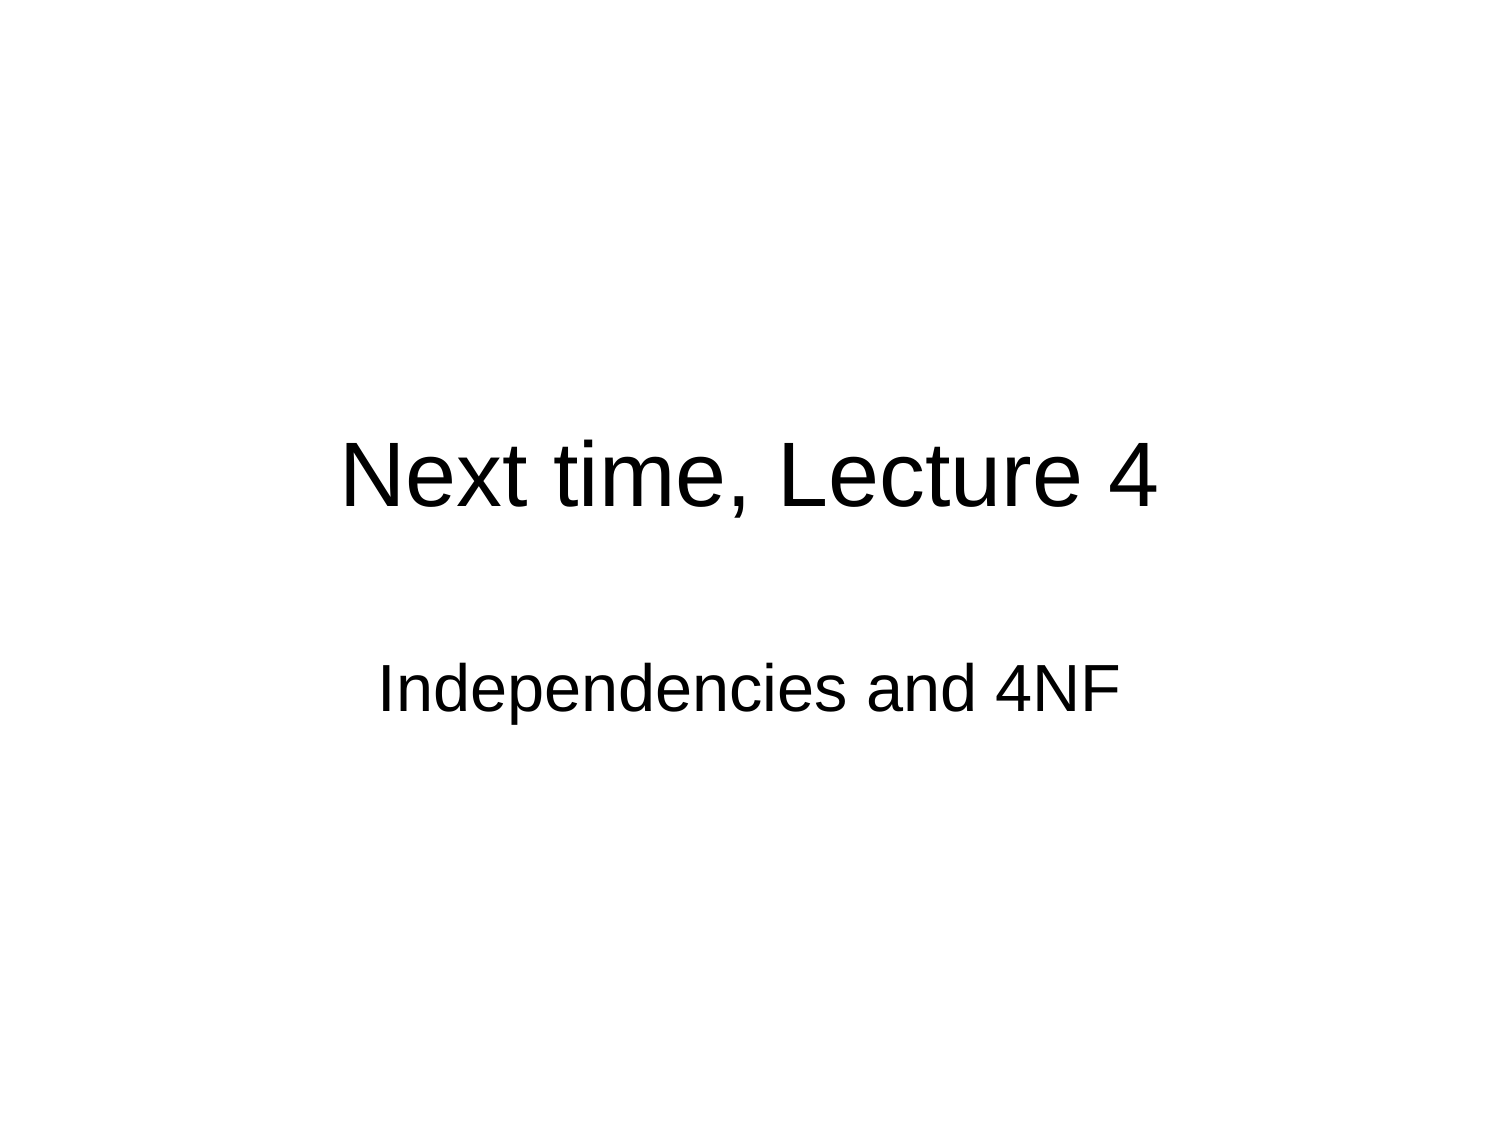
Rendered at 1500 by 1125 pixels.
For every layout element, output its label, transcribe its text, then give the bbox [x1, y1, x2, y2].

subtitle Independencies and 4NF [225, 637, 1275, 925]
title Next time, Lecture 4 [112, 349, 1388, 591]
